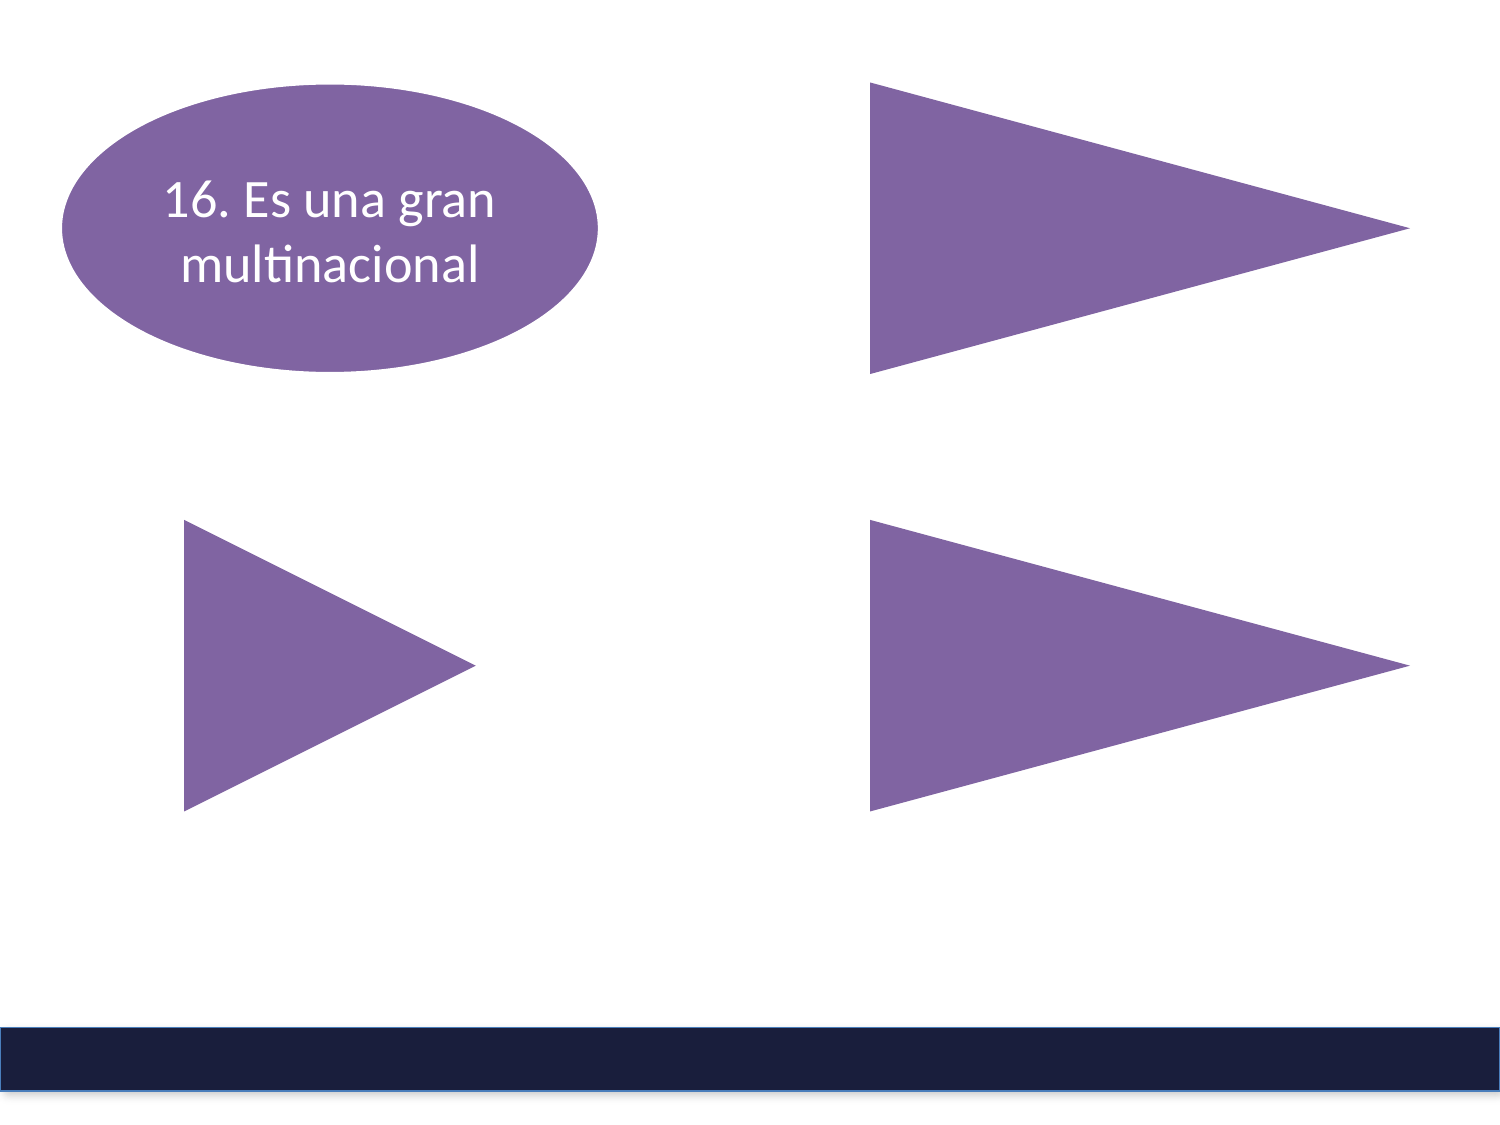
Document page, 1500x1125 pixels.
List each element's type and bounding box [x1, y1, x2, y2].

list [59, 82, 1411, 1001]
text_box [0, 1027, 1500, 1091]
